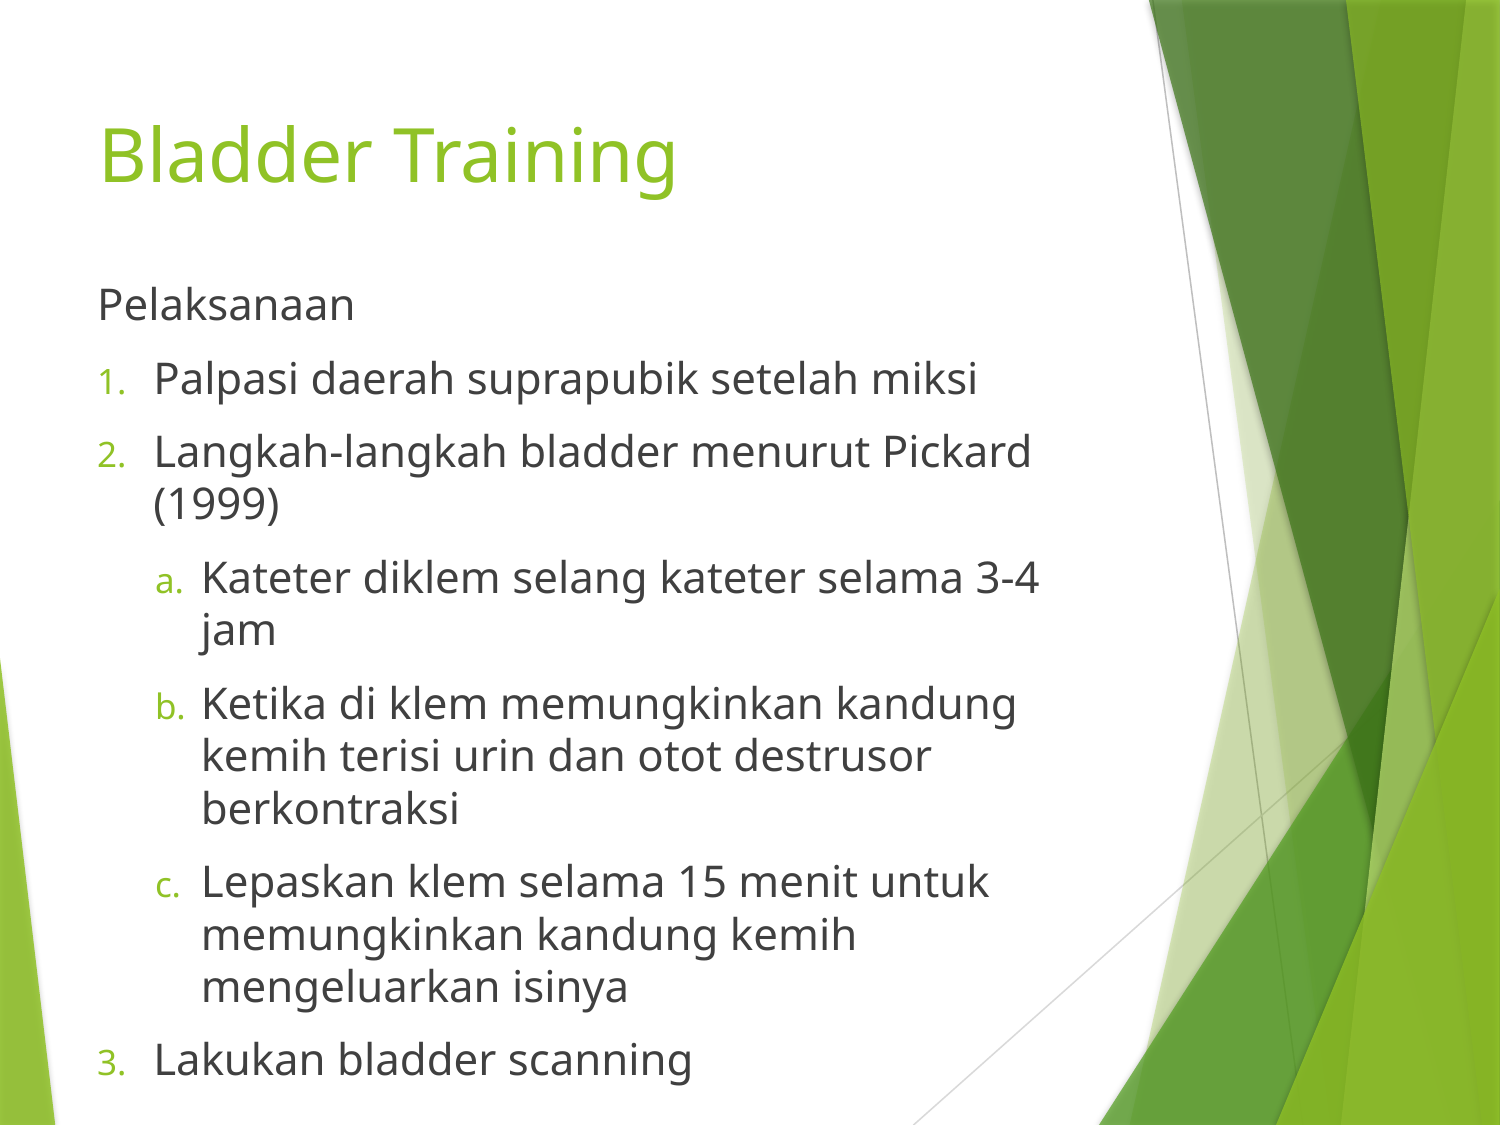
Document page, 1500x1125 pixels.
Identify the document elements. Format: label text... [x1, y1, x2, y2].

list Pelaksanaan Palpasi daerah suprapubik setelah miksi Langkah-langkah bladder menurut Pickard (1999) Kateter diklem selang kateter selama 3-4 jam Ketika di klem memungkinkan kandung kemih terisi urin dan otot destrusor berkontraksi Lepaskan klem selama 15 menit untuk memungkinkan kandung kemih mengeluarkan isinya Lakukan bladder scanning [82, 269, 1140, 907]
title Bladder Training [83, 99, 1141, 317]
